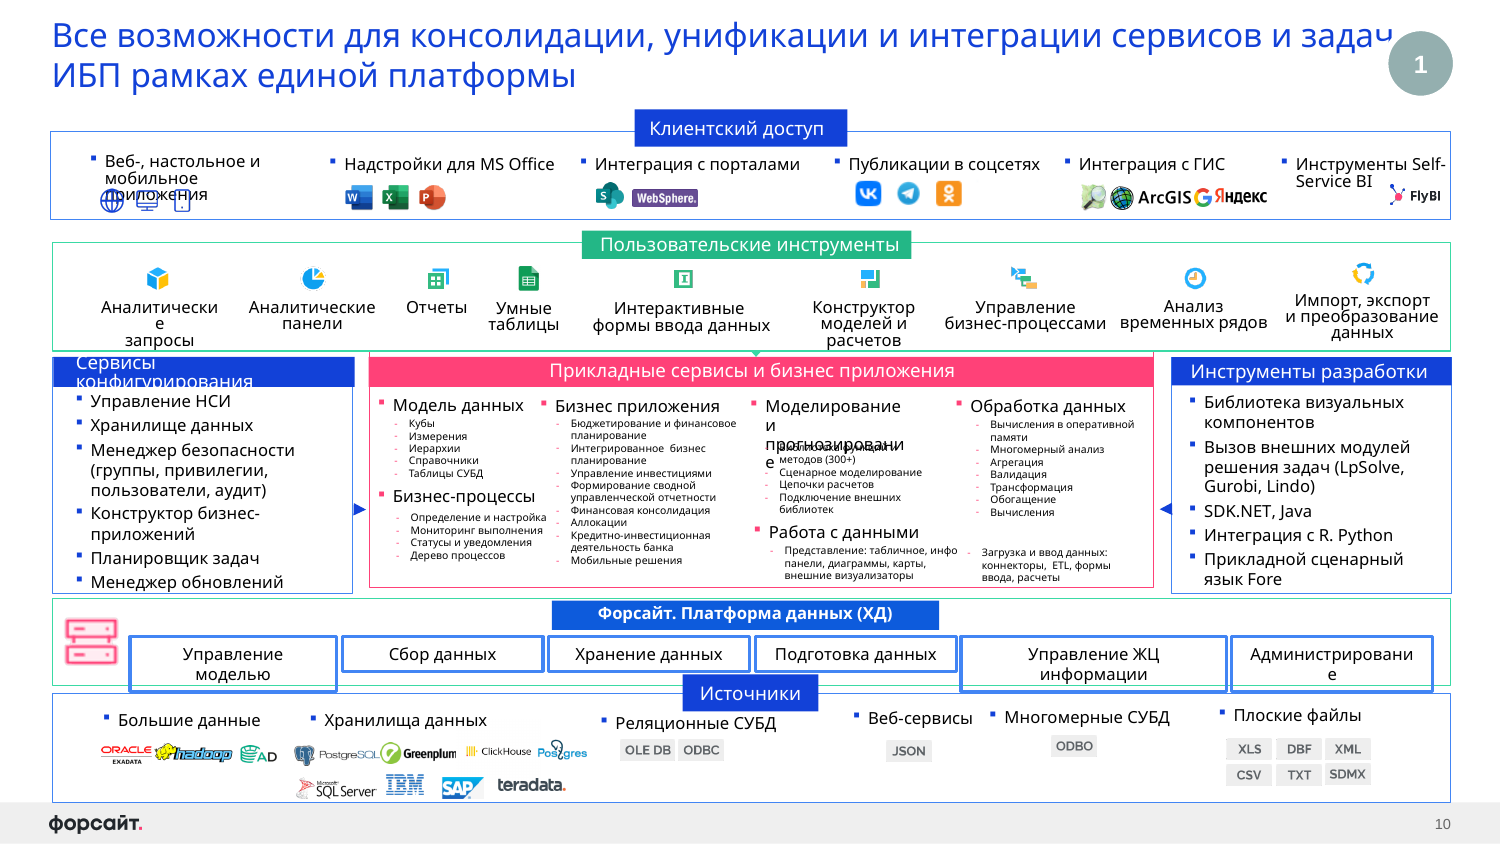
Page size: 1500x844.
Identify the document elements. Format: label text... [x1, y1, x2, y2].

text_box 1 [1385, 27, 1457, 99]
slide_number 10 [1360, 815, 1451, 833]
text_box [49, 108, 1500, 803]
title Все возможности для консолидации, унификации и интеграции сервисов и задач ИБП рамках единой платформы [36, 0, 1451, 94]
picture [49, 815, 142, 834]
